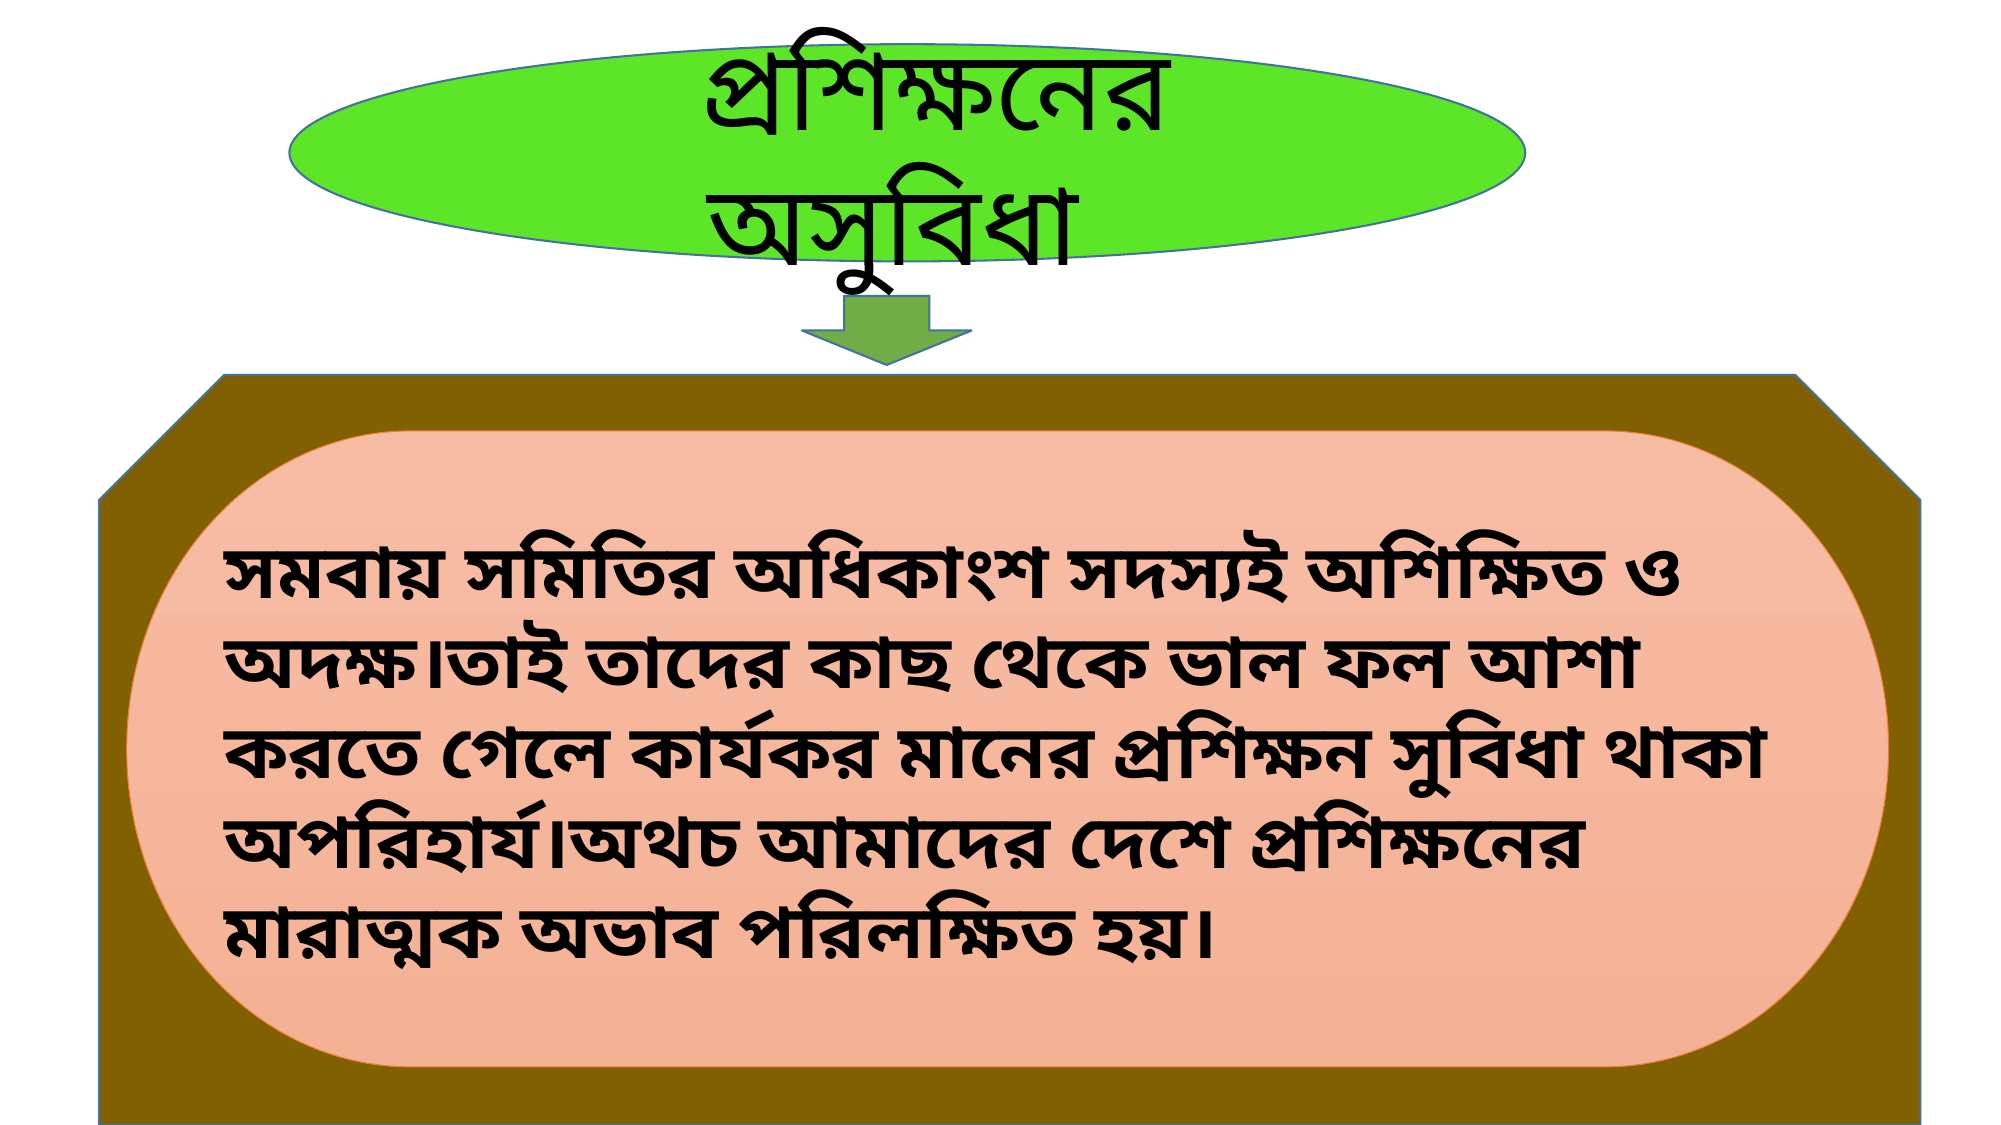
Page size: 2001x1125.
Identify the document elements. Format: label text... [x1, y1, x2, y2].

text_box [801, 294, 973, 367]
text_box [98, 373, 1922, 1125]
text_box সমবায় সমিতির অধিকাংশ সদস্যই অশিক্ষিত ও অদক্ষ।তাই তাদের কাছ থেকে ভাল ফল আশা করতে গেলে কার্যকর মানের প্রশিক্ষন সুবিধা থাকা অপরিহার্য।অথচ আমাদের দেশে প্রশিক্ষনের মারাত্মক অভাব পরিলক্ষিত হয়। [126, 430, 1890, 1068]
text_box প্রশিক্ষনের অসুবিধা [288, 43, 1527, 263]
